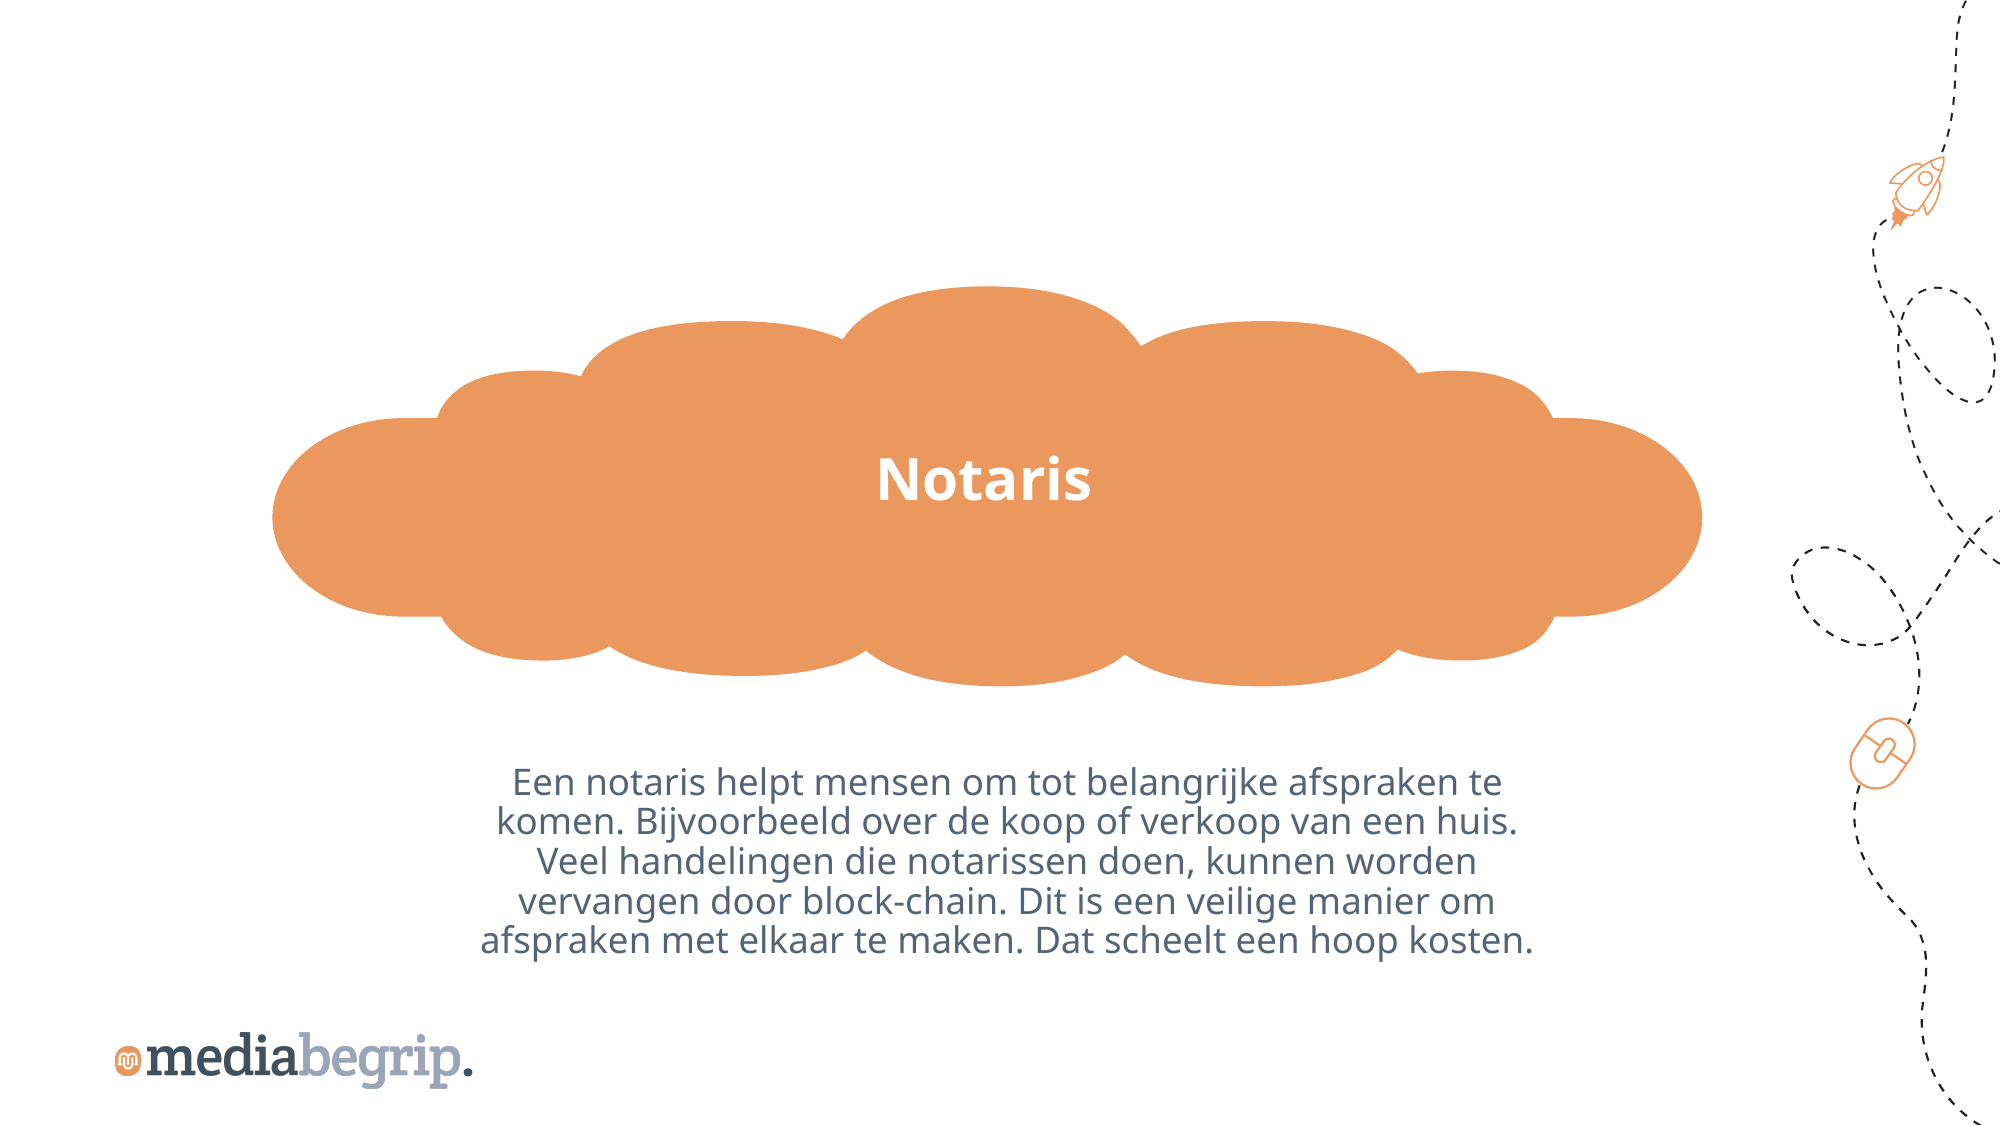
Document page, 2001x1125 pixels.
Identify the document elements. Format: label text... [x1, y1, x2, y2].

picture [1847, 0, 2001, 583]
picture [114, 1032, 473, 1089]
list Notaris [346, 442, 1622, 646]
list Een notaris helpt mensen om tot belangrijke afspraken te komen. Bijvoorbeeld over de koop of verkoop van een huis. Veel handelingen die notarissen doen, kunnen worden vervangen door block-chain. Dit is een veilige manier om afspraken met elkaar te maken. Dat scheelt een hoop kosten. [463, 756, 1553, 1011]
